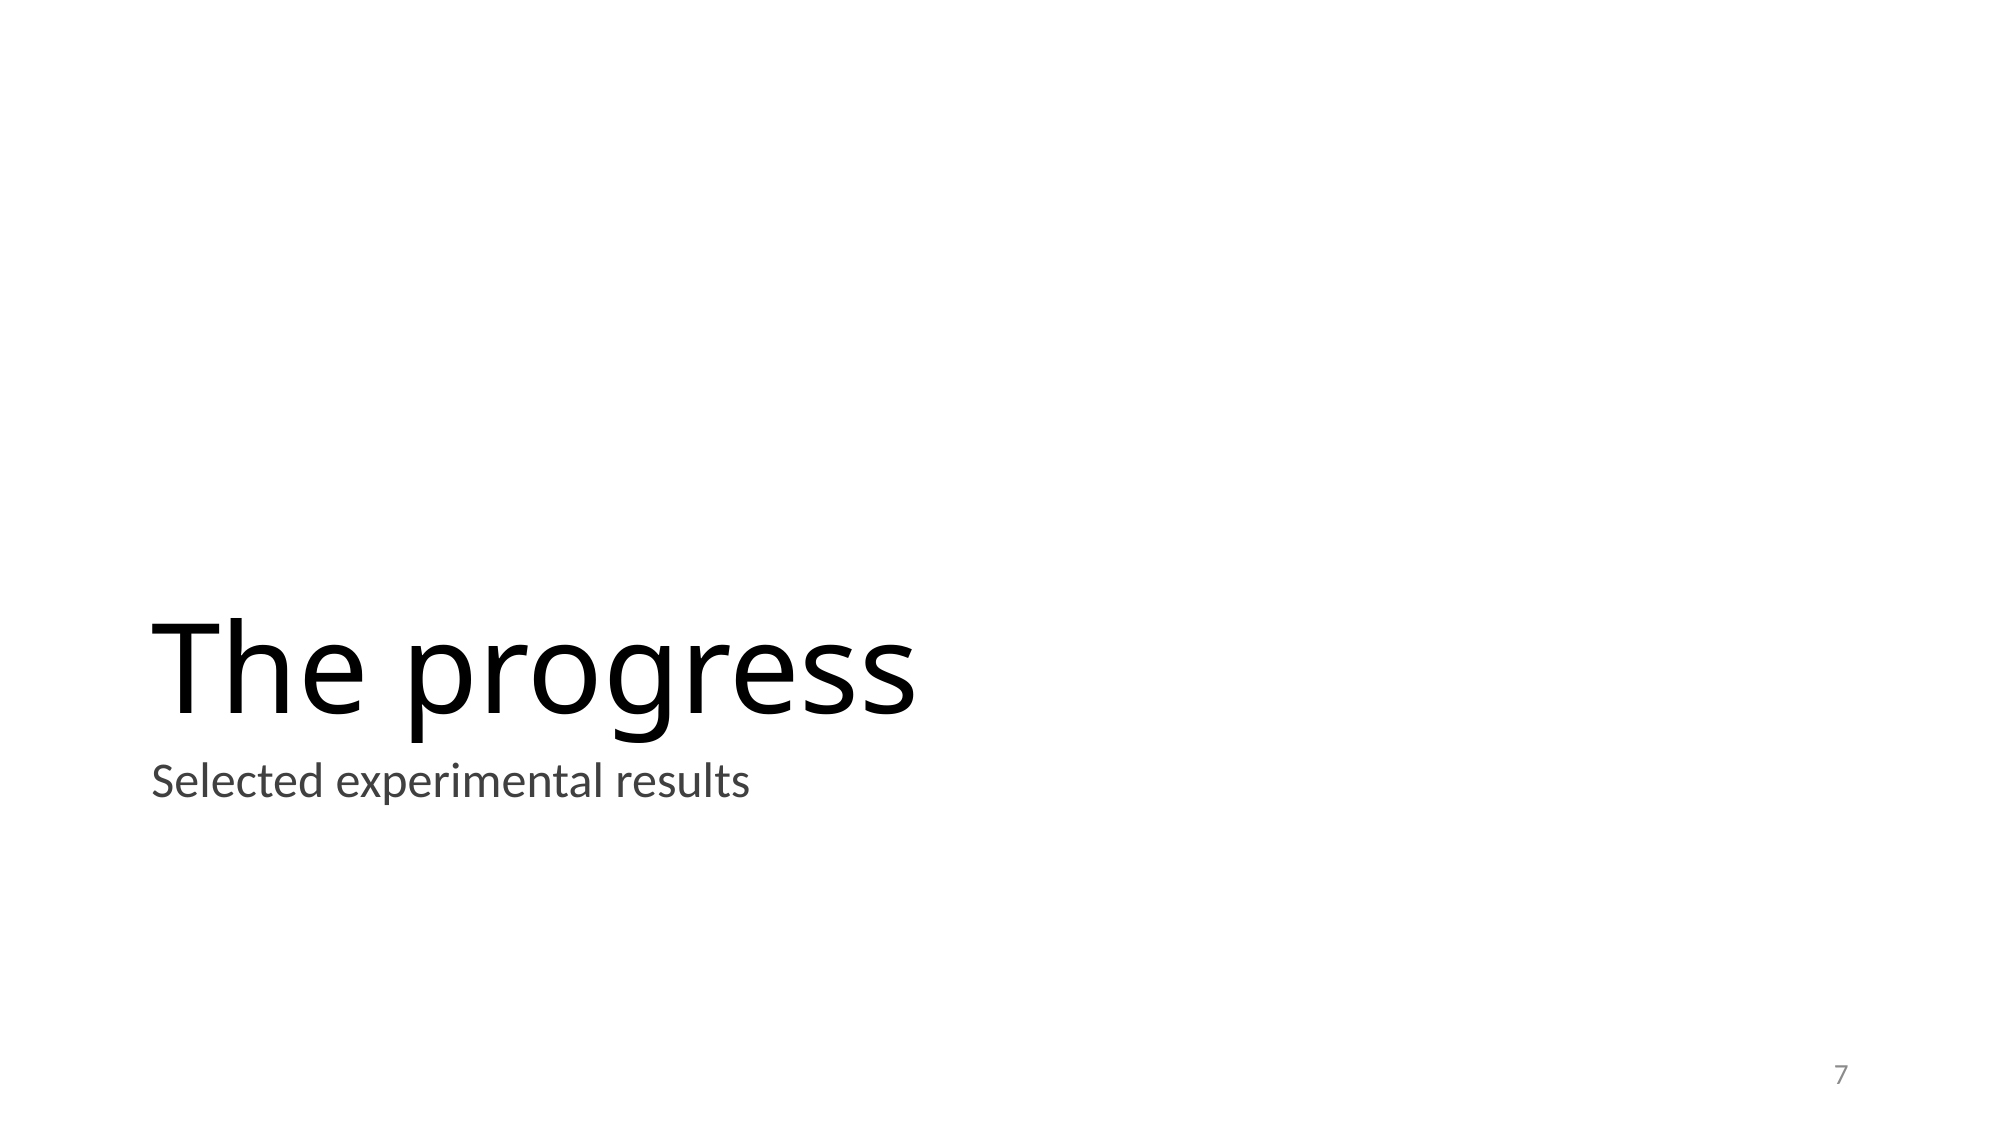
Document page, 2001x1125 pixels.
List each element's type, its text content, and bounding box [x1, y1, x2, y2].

list Selected experimental results [136, 746, 1862, 993]
slide_number 7 [1413, 1042, 1864, 1103]
title The progress [136, 280, 1862, 746]
